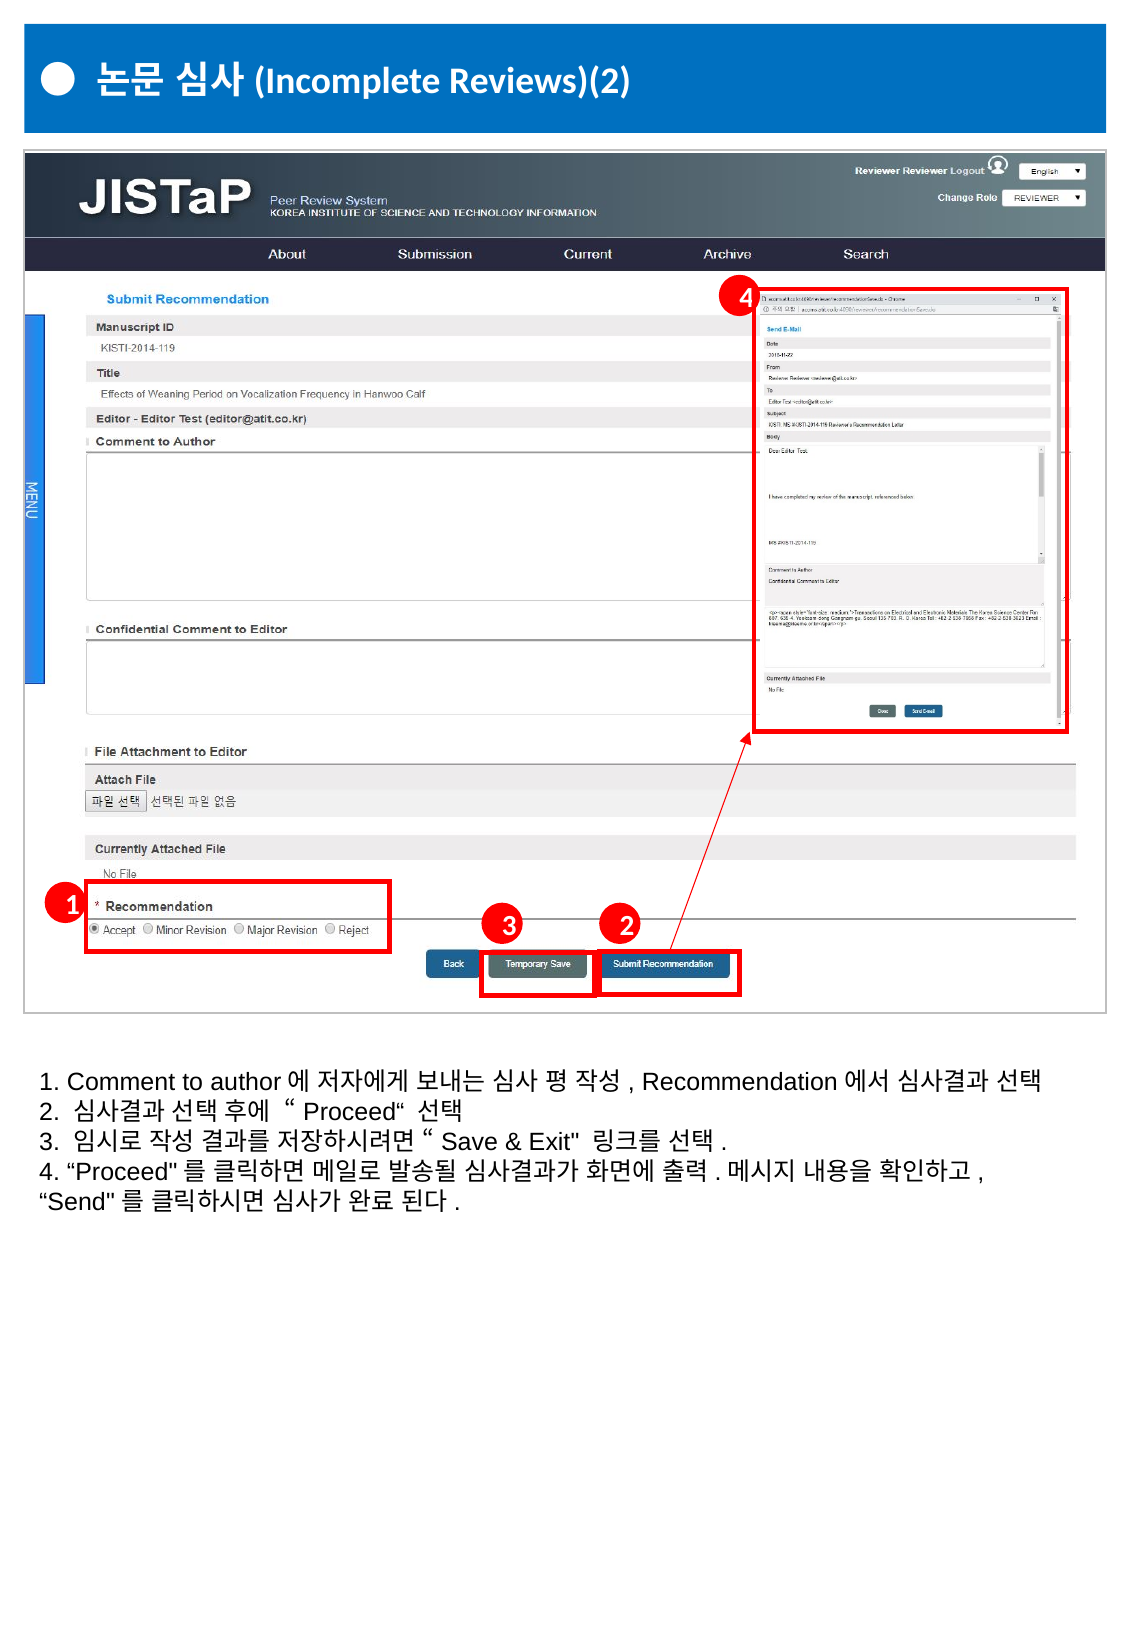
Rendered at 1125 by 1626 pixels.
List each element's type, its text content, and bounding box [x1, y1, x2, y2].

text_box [669, 731, 750, 952]
picture [24, 153, 1107, 990]
text_box 1. Comment to author에 저자에게 보내는 심사 평 작성, Recommendation에서 심사결과 선택 2. 심사결과 선택 후에 “Proceed“ 선택 3. 임시로 작성 결과를 저장하시려면 “Save & Exit" 링크를 선택. 4. “Proceed"를 클릭하면 메일로 발송될 심사결과가 화면에 출력.메시지 내용을 확인하고, “Send"를 클릭하시면 심사가 완료 된다. [24, 1058, 1107, 1223]
text_box [23, 149, 1107, 1014]
text_box [480, 990, 596, 996]
text_box ● 논문 심사(Incomplete Reviews)(2) [23, 23, 1107, 134]
text_box [598, 990, 741, 996]
